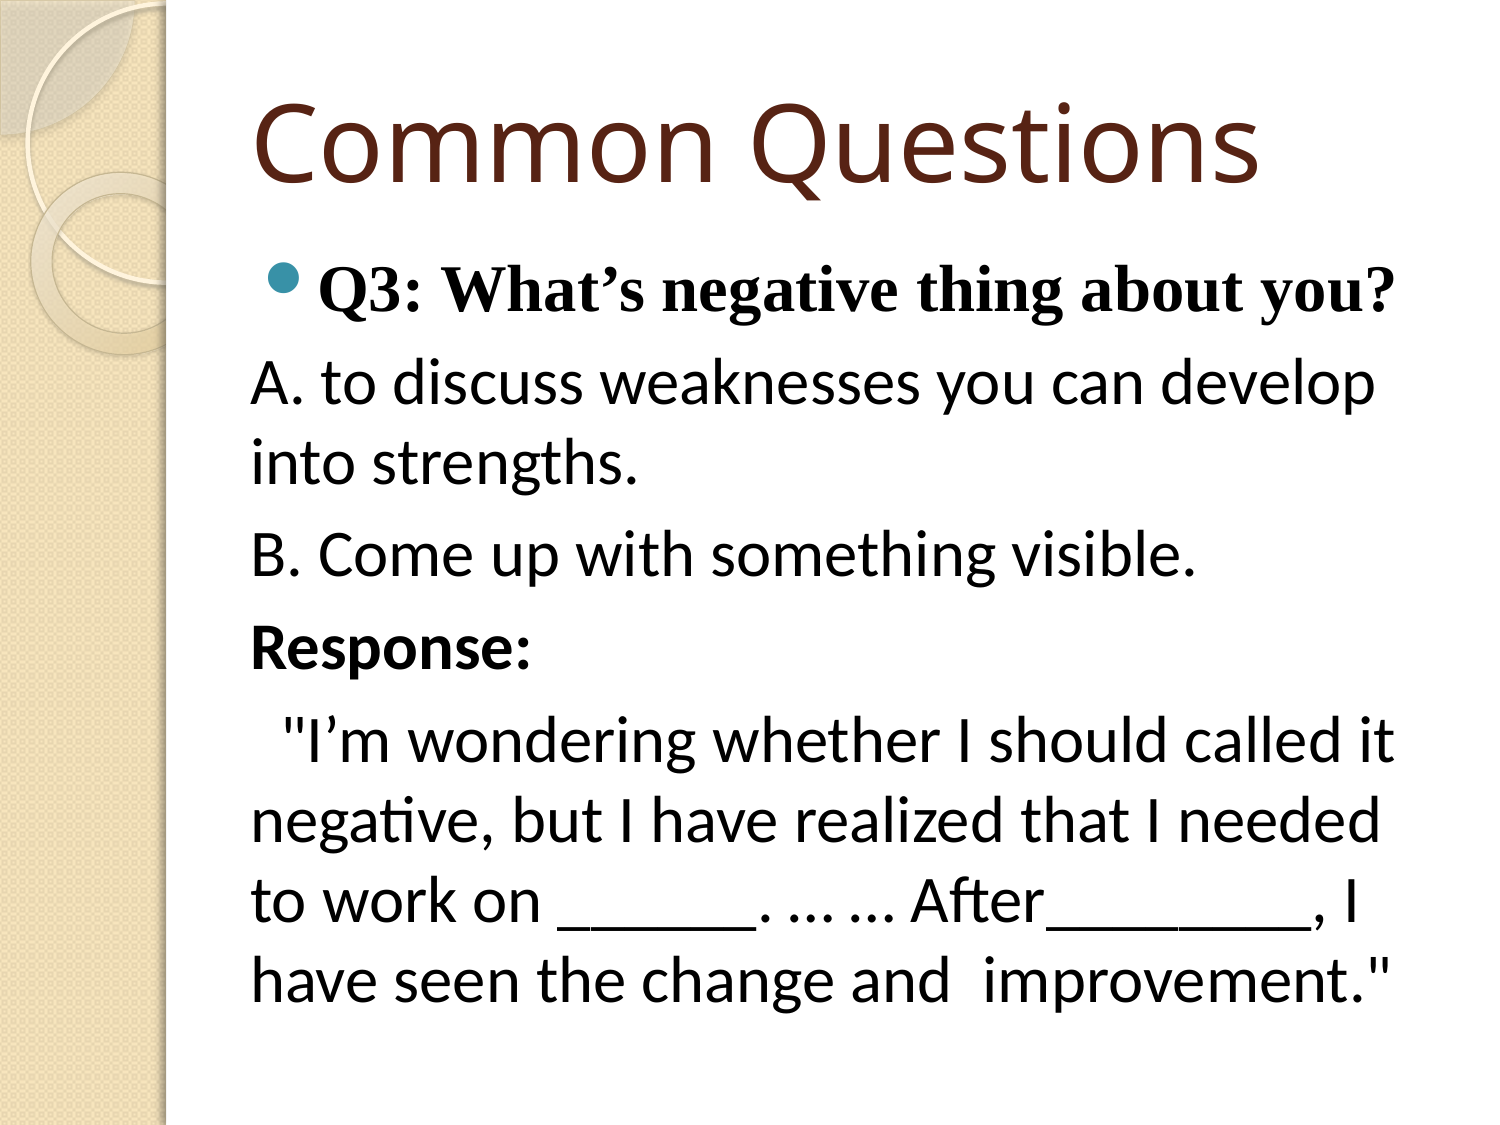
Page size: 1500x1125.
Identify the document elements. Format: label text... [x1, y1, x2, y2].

title Common Questions [235, 45, 1466, 233]
list Q3: What’s negative thing about you? A. to discuss weaknesses you can develop into strengths. B. Come up with something visible. Response: "I’m wondering whether I should called it negative, but I have realized that I needed to work on ______. … … After________, I have seen the change and improvement." [235, 237, 1466, 1025]
